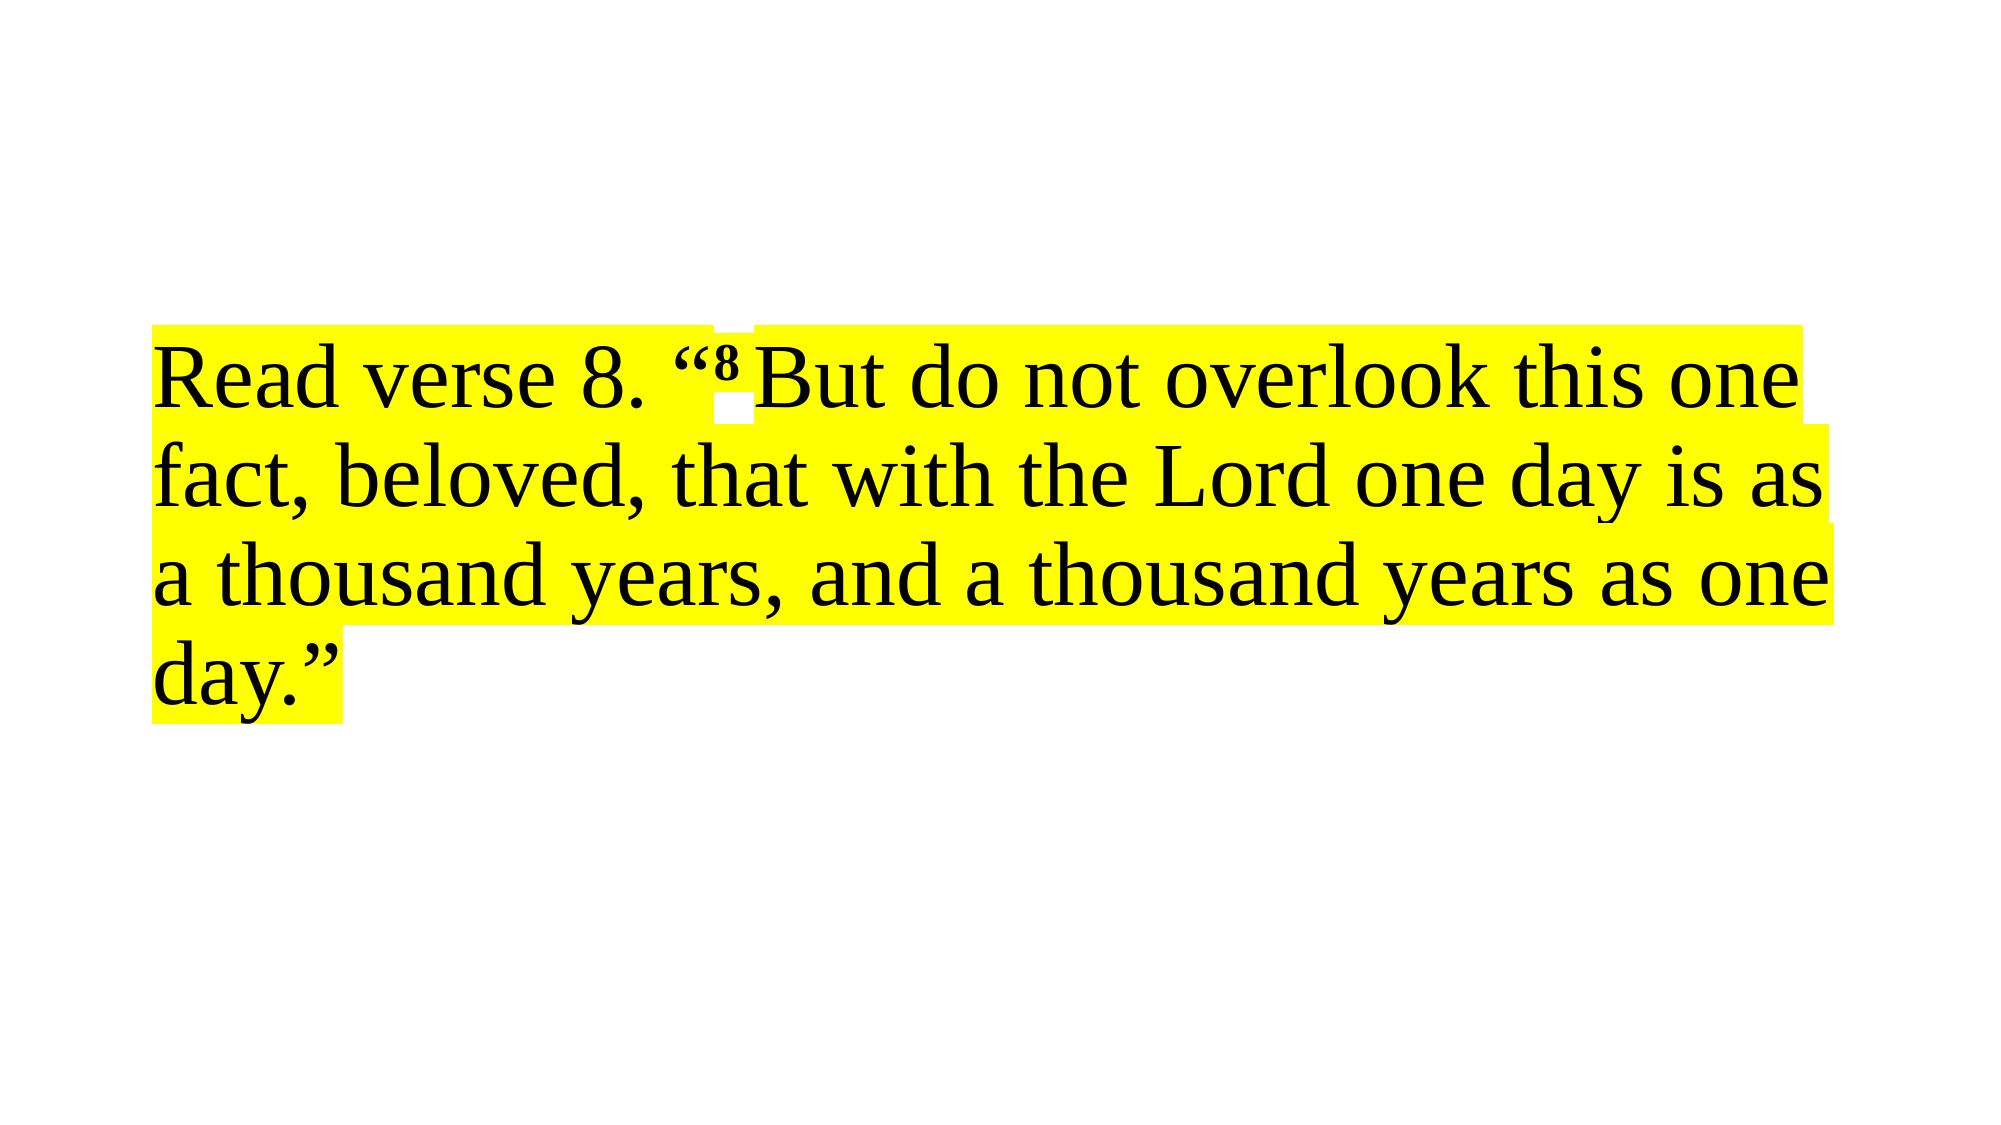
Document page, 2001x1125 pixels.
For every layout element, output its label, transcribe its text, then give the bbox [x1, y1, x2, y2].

title Read verse 8. “8 But do not overlook this one fact, beloved, that with the Lord one day is as a thousand years, and a thousand years as one day.” [137, 59, 1863, 992]
